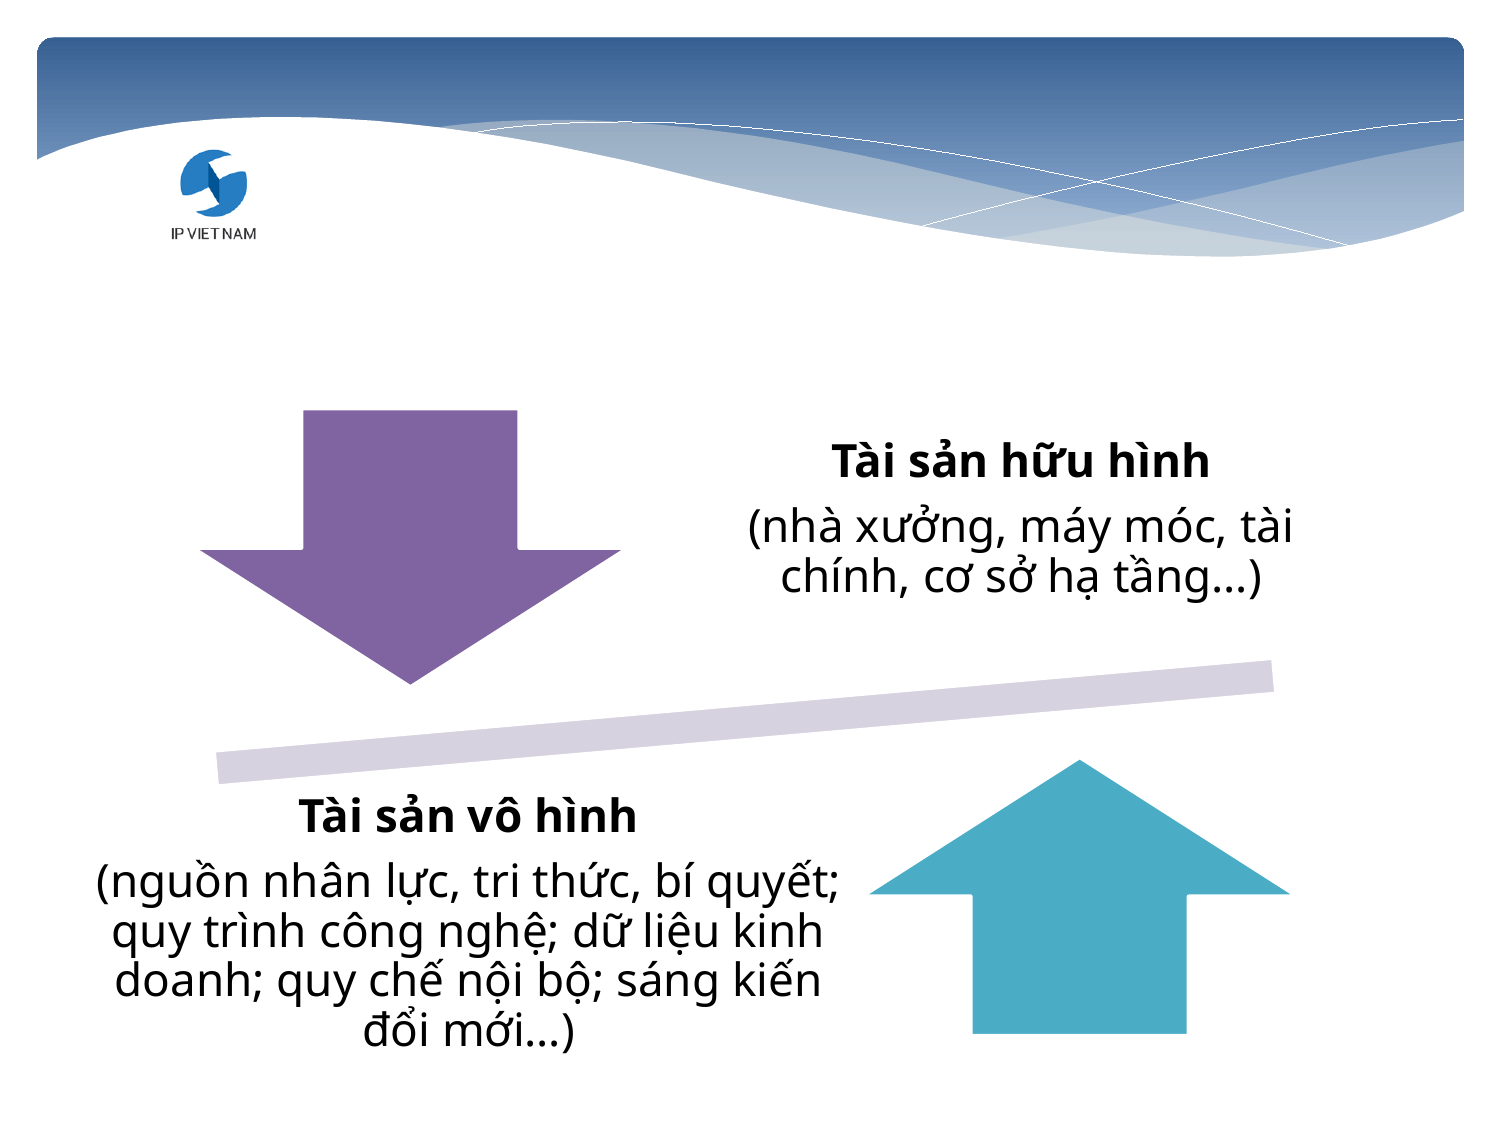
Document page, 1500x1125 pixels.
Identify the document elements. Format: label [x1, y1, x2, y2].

text_box [17, 373, 1473, 1071]
picture [100, 137, 325, 250]
